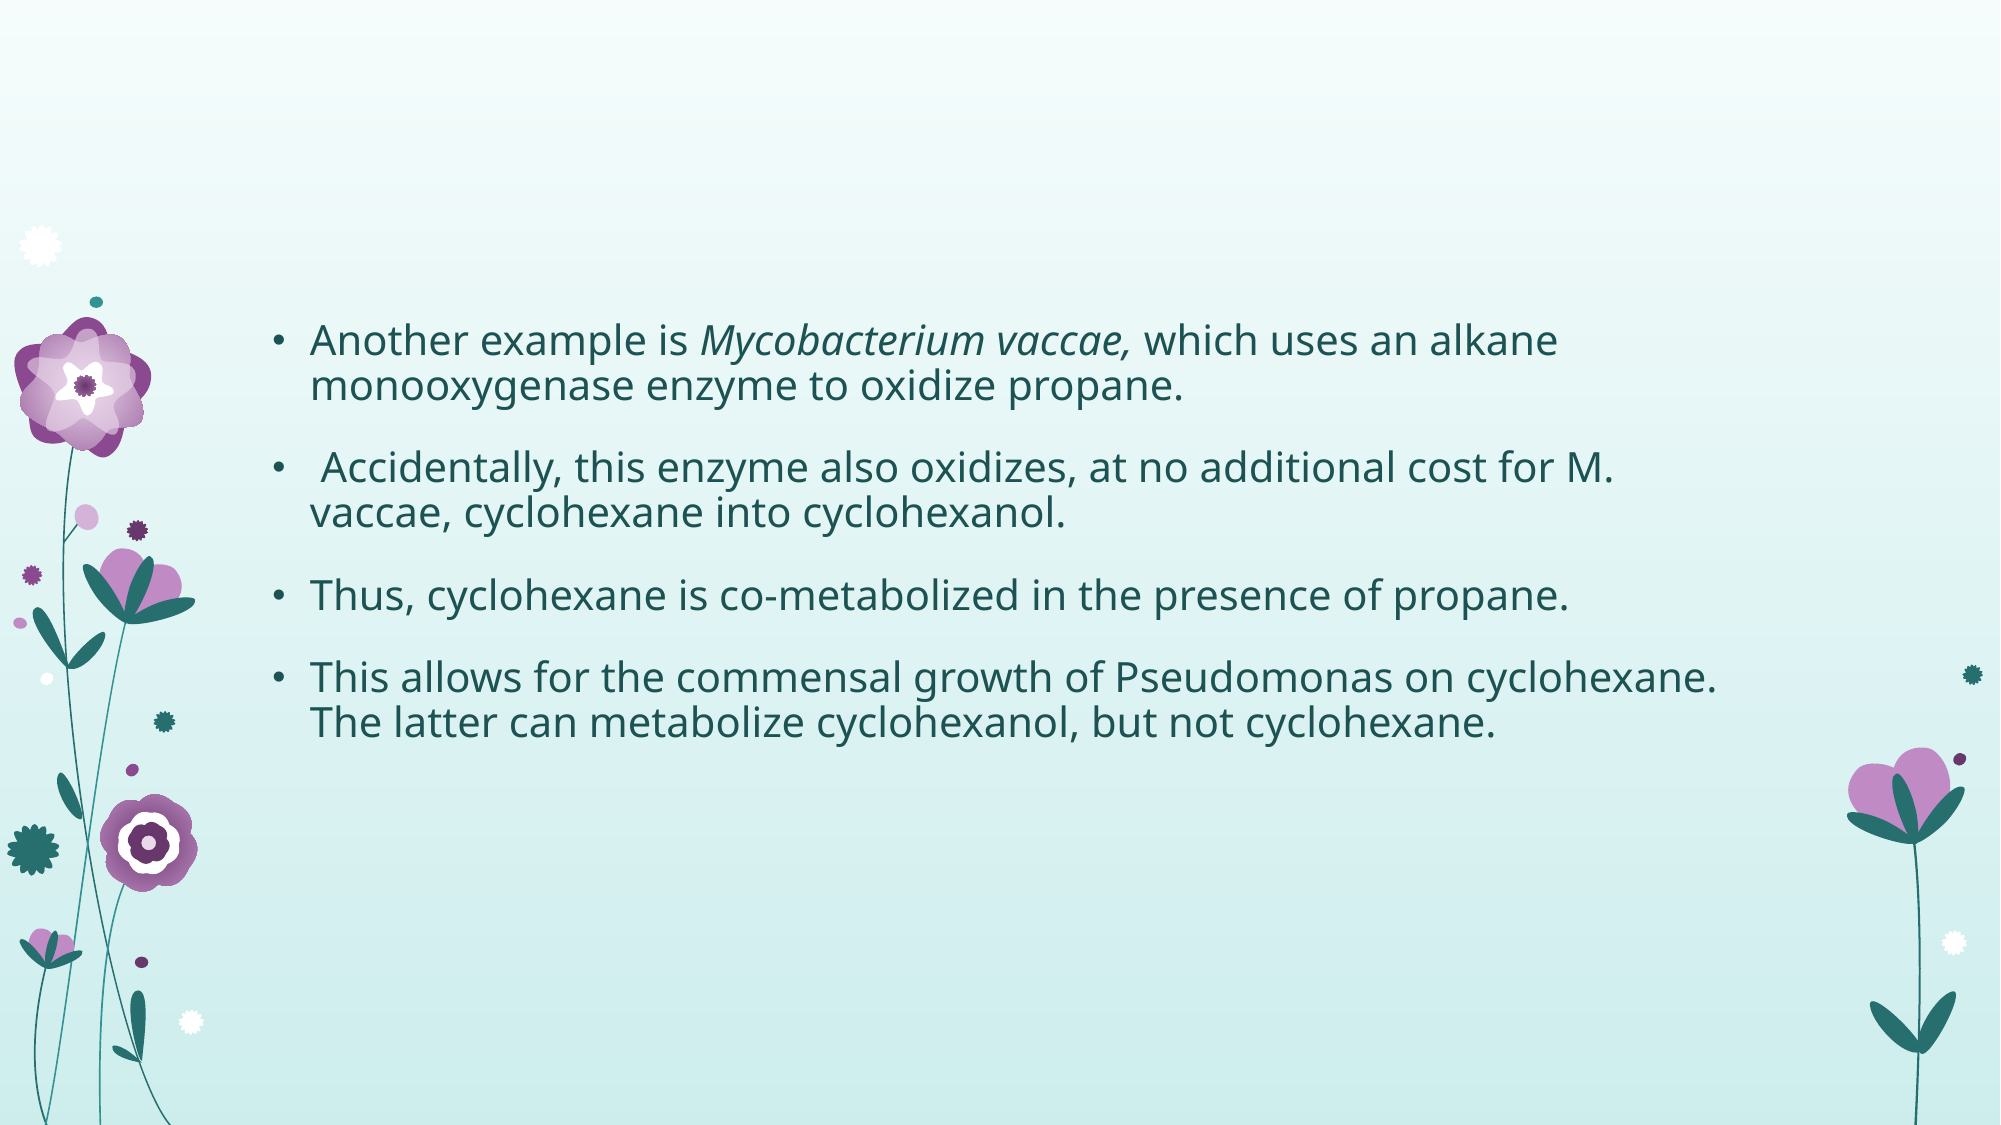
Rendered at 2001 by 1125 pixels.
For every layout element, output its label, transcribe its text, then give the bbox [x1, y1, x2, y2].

list Another example is Mycobacterium vaccae, which uses an alkane monooxygenase enzyme to oxidize propane. Accidentally, this enzyme also oxidizes, at no additional cost for M. vaccae, cyclohexane into cyclohexanol. Thus, cyclohexane is co-metabolized in the presence of propane. This allows for the commensal growth of Pseudomonas on cyclohexane. The latter can metabolize cyclohexanol, but not cyclohexane. [249, 311, 1750, 987]
